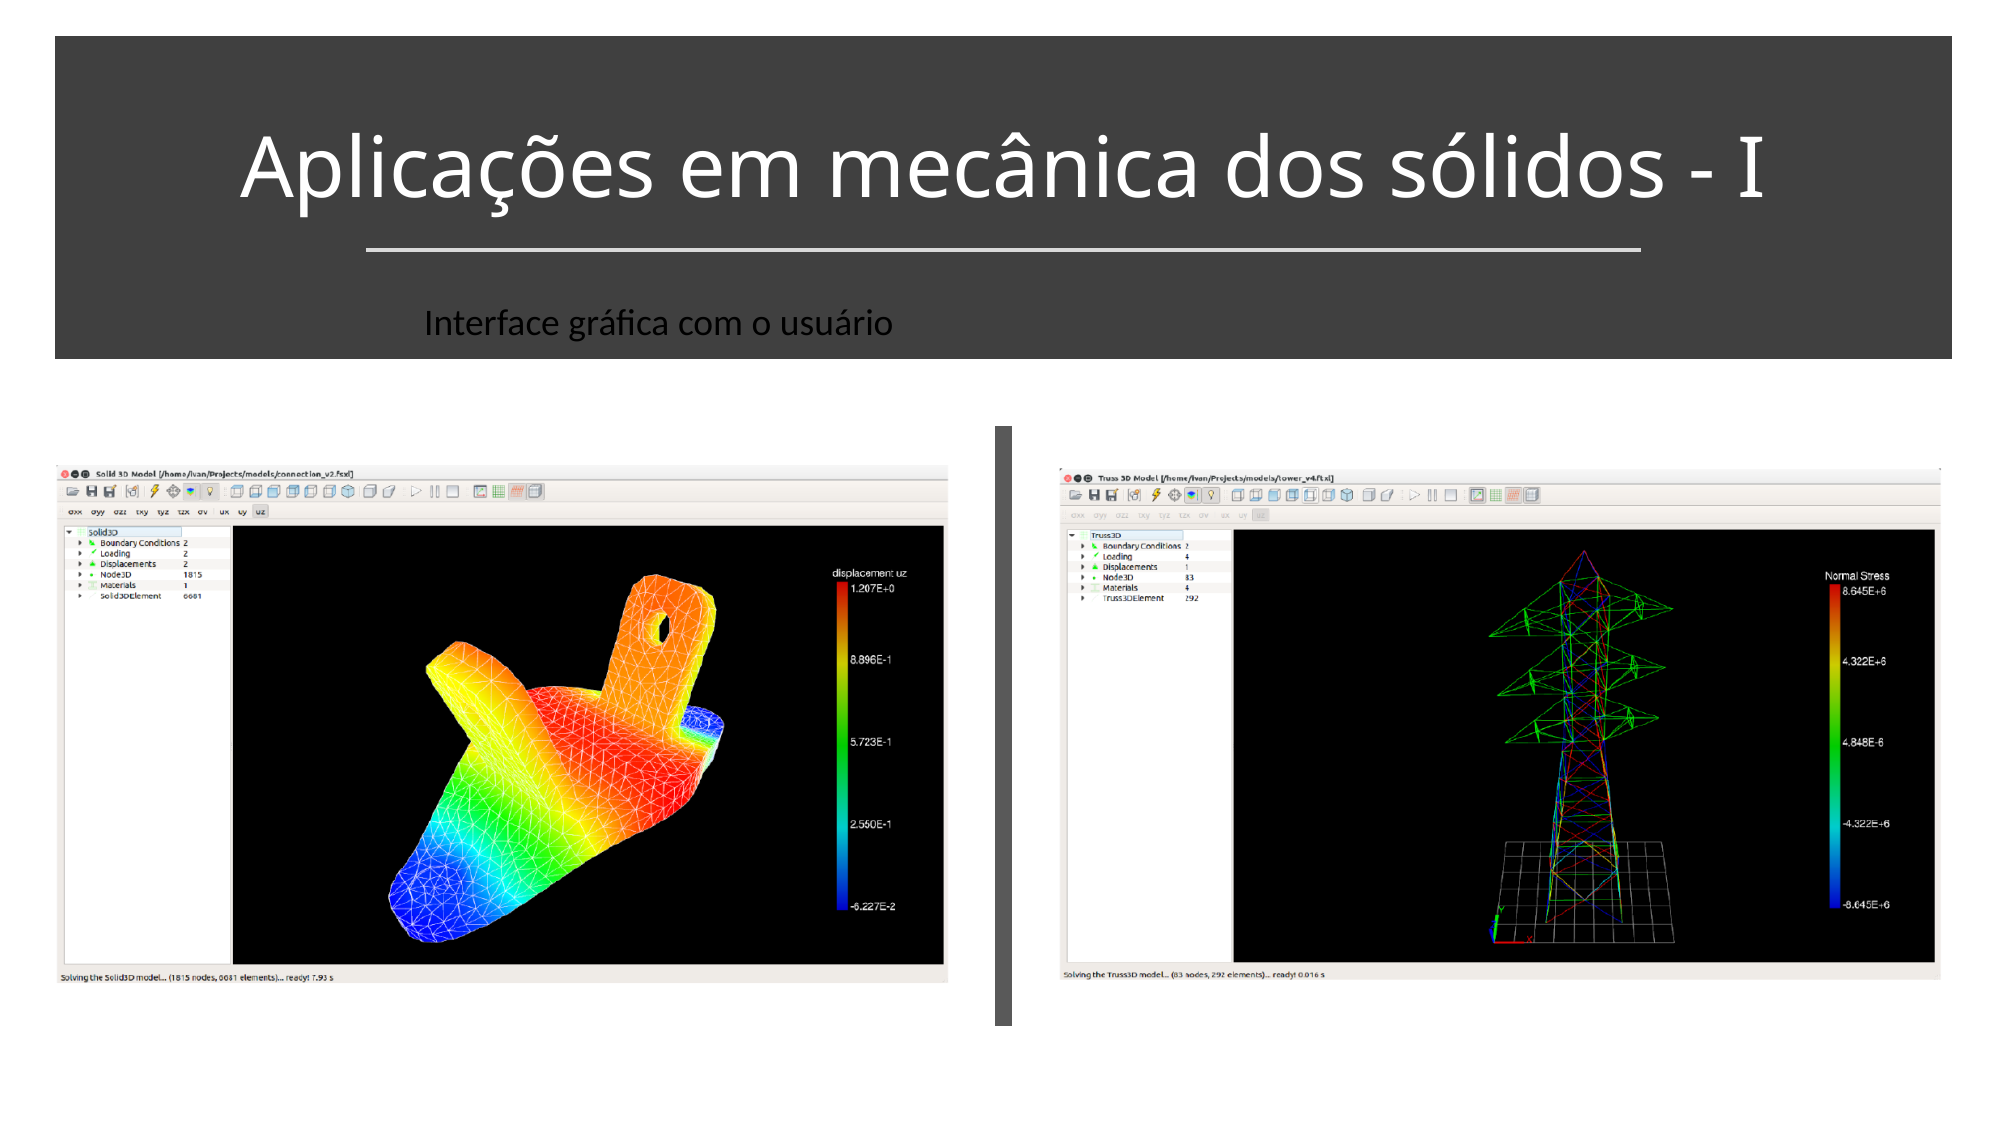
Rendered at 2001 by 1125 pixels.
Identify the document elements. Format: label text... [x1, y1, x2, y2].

text_box Interface gráfica com o usuário [409, 290, 1024, 351]
title Aplicações em mecânica dos sólidos - I [89, 71, 1917, 224]
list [54, 465, 950, 987]
text_box [64, 45, 1942, 350]
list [1057, 466, 1953, 986]
